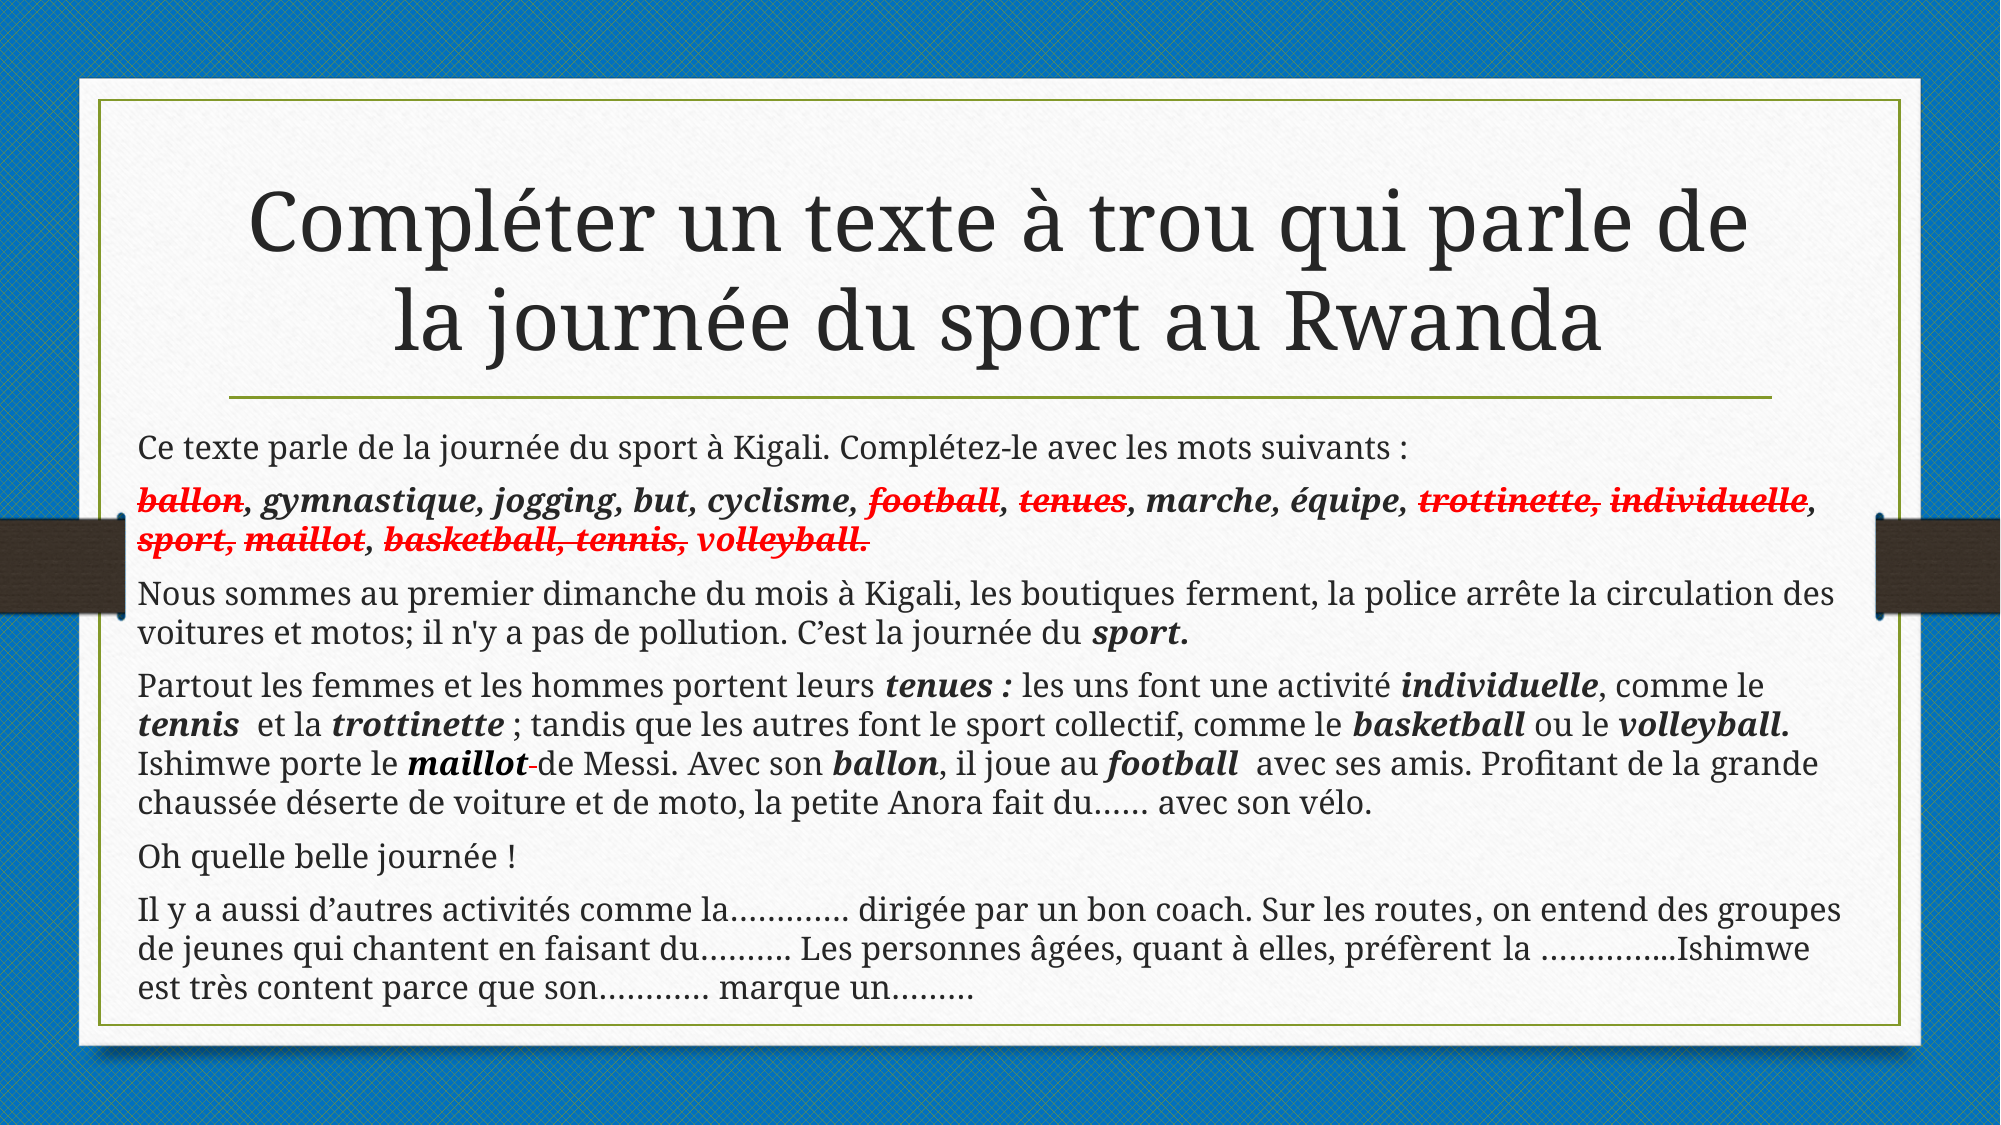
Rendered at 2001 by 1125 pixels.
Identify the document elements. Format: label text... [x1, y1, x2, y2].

list Ce texte parle de la journée du sport à Kigali. Complétez-le avec les mots suivants : ballon, gymnastique, jogging, but, cyclisme, football, tenues, marche, équipe, trottinette, individuelle, sport, maillot, basketball, tennis, volleyball. Nous sommes au premier dimanche du mois à Kigali, les boutiques ferment, la police arrête la circulation des voitures et motos; il n'y a pas de pollution. C’est la journée du sport. Partout les femmes et les hommes portent leurs tenues : les uns font une activité individuelle, comme le tennis et la trottinette ; tandis que les autres font le sport collectif, comme le basketball ou le volleyball. Ishimwe porte le maillot de Messi. Avec son ballon, il joue au football avec ses amis. Profitant de la grande chaussée déserte de voiture et de moto, la petite Anora fait du…… avec son vélo. Oh quelle belle journée ! Il y a aussi d’autres activités comme la…………. dirigée par un bon coach. Sur les routes, on entend des groupes de jeunes qui chantent en faisant du………. Les personnes âgées, quant à elles, préfèrent la …………...Ishimwe est très content parce que son………… marque un……… [122, 419, 1868, 1019]
title Compléter un texte à trou qui parle de la journée du sport au Rwanda [212, 161, 1788, 375]
picture [0, 0, 2001, 1125]
